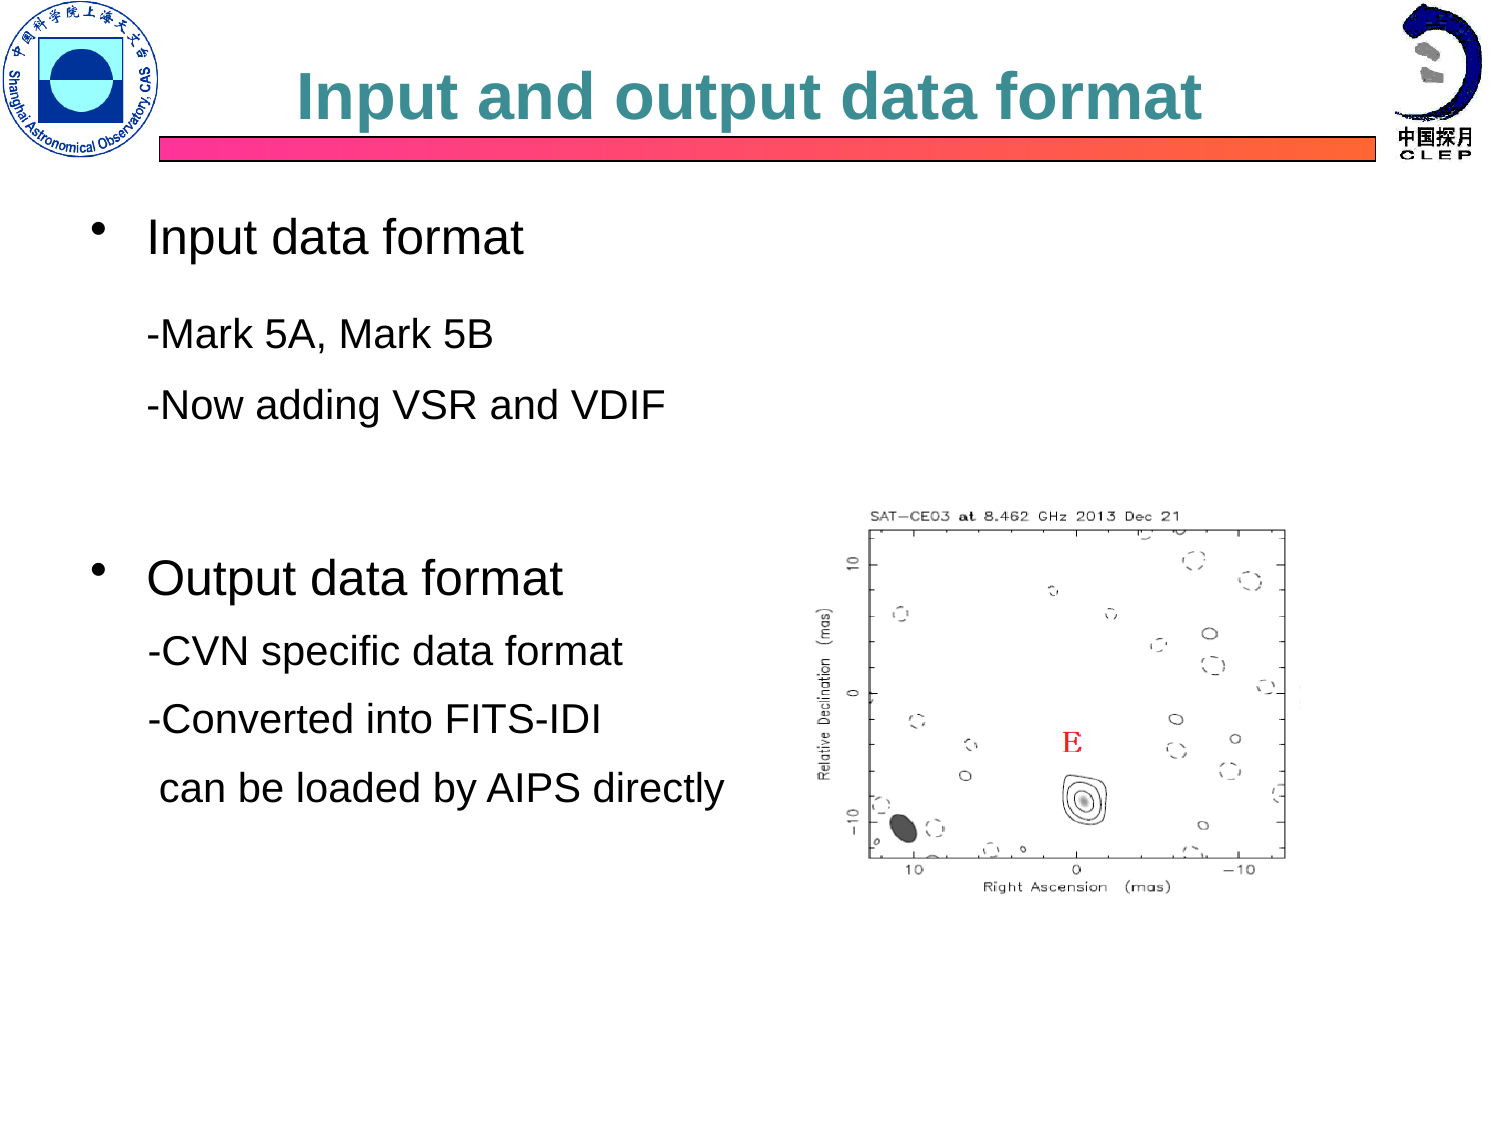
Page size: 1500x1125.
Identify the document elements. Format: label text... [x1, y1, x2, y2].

picture [807, 503, 1302, 907]
picture [0, 0, 160, 160]
list Input data format -Mark 5A, Mark 5B -Now adding VSR and VDIF Output data format -CVN specific data format -Converted into FITS-IDI can be loaded by AIPS directly [74, 184, 1426, 1006]
picture [1376, 0, 1500, 163]
title Input and output data format [75, 45, 1425, 184]
